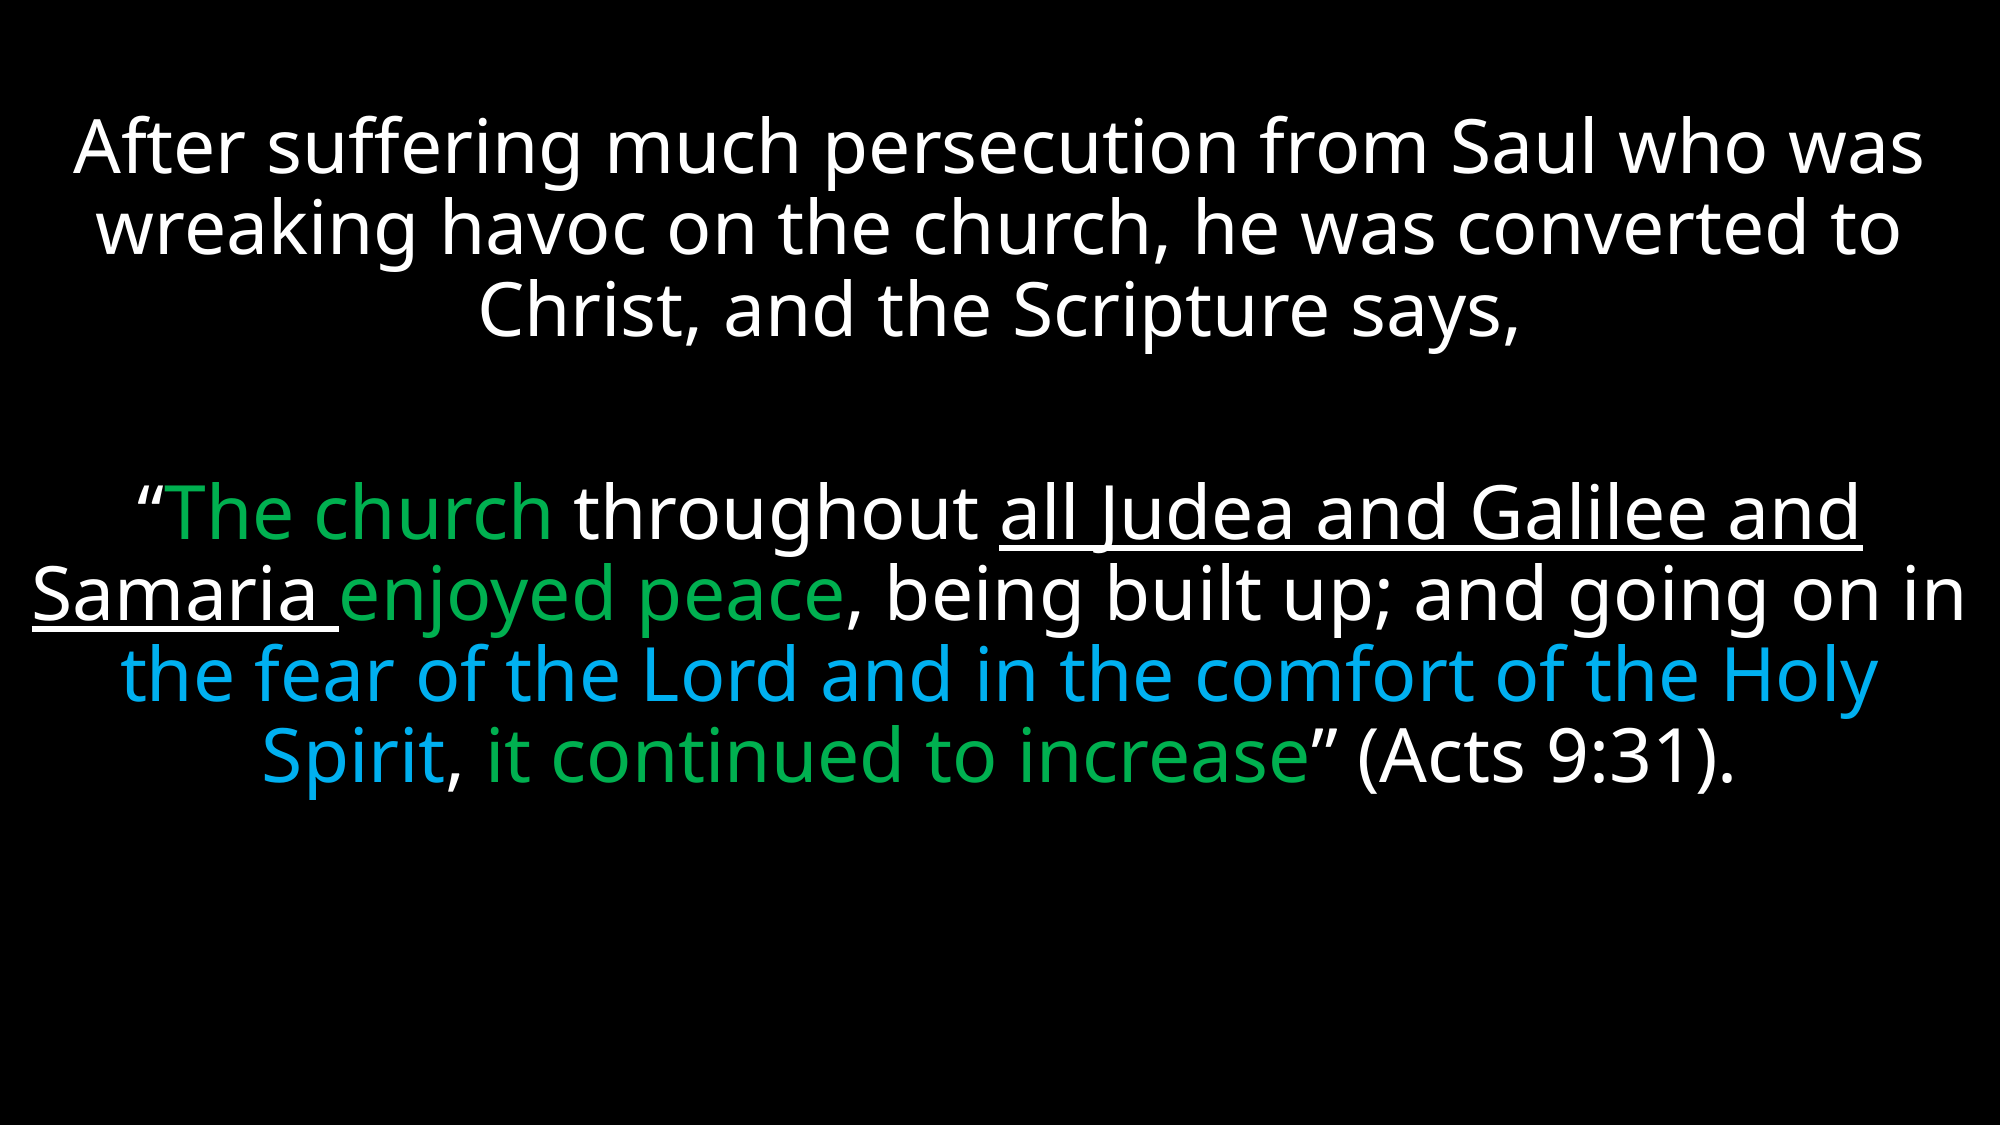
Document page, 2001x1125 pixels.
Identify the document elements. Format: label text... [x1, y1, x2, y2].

list II After suffering much persecution from Saul who was wreaking havoc on the church, he was converted to Christ, and the Scripture says, “The church throughout all Judea and Galilee and Samaria enjoyed peace, being built up; and going on in the fear of the Lord and in the comfort of the Holy Spirit, it continued to increase” (Acts 9:31). [0, 0, 2000, 1125]
